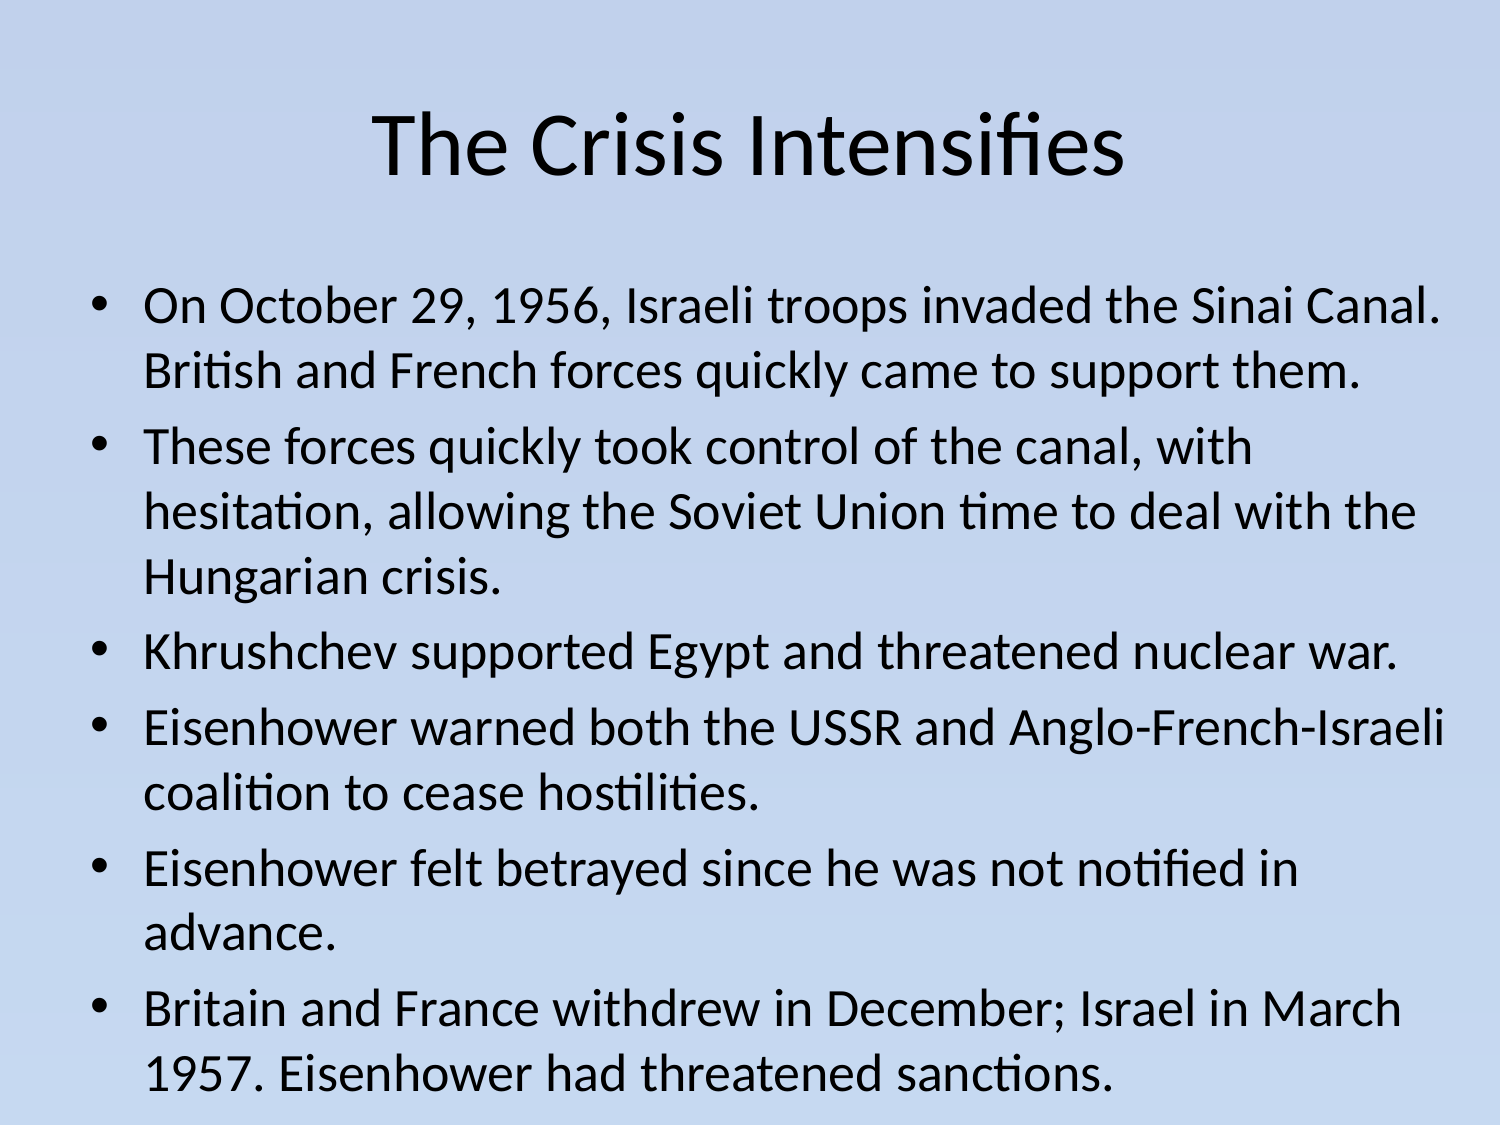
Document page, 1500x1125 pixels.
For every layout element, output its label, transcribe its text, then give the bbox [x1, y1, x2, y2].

title The Crisis Intensifies [75, 45, 1425, 233]
list On October 29, 1956, Israeli troops invaded the Sinai Canal. British and French forces quickly came to support them. These forces quickly took control of the canal, with hesitation, allowing the Soviet Union time to deal with the Hungarian crisis. Khrushchev supported Egypt and threatened nuclear war. Eisenhower warned both the USSR and Anglo-French-Israeli coalition to cease hostilities. Eisenhower felt betrayed since he was not notified in advance. Britain and France withdrew in December; Israel in March 1957. Eisenhower had threatened sanctions. [75, 262, 1475, 1125]
